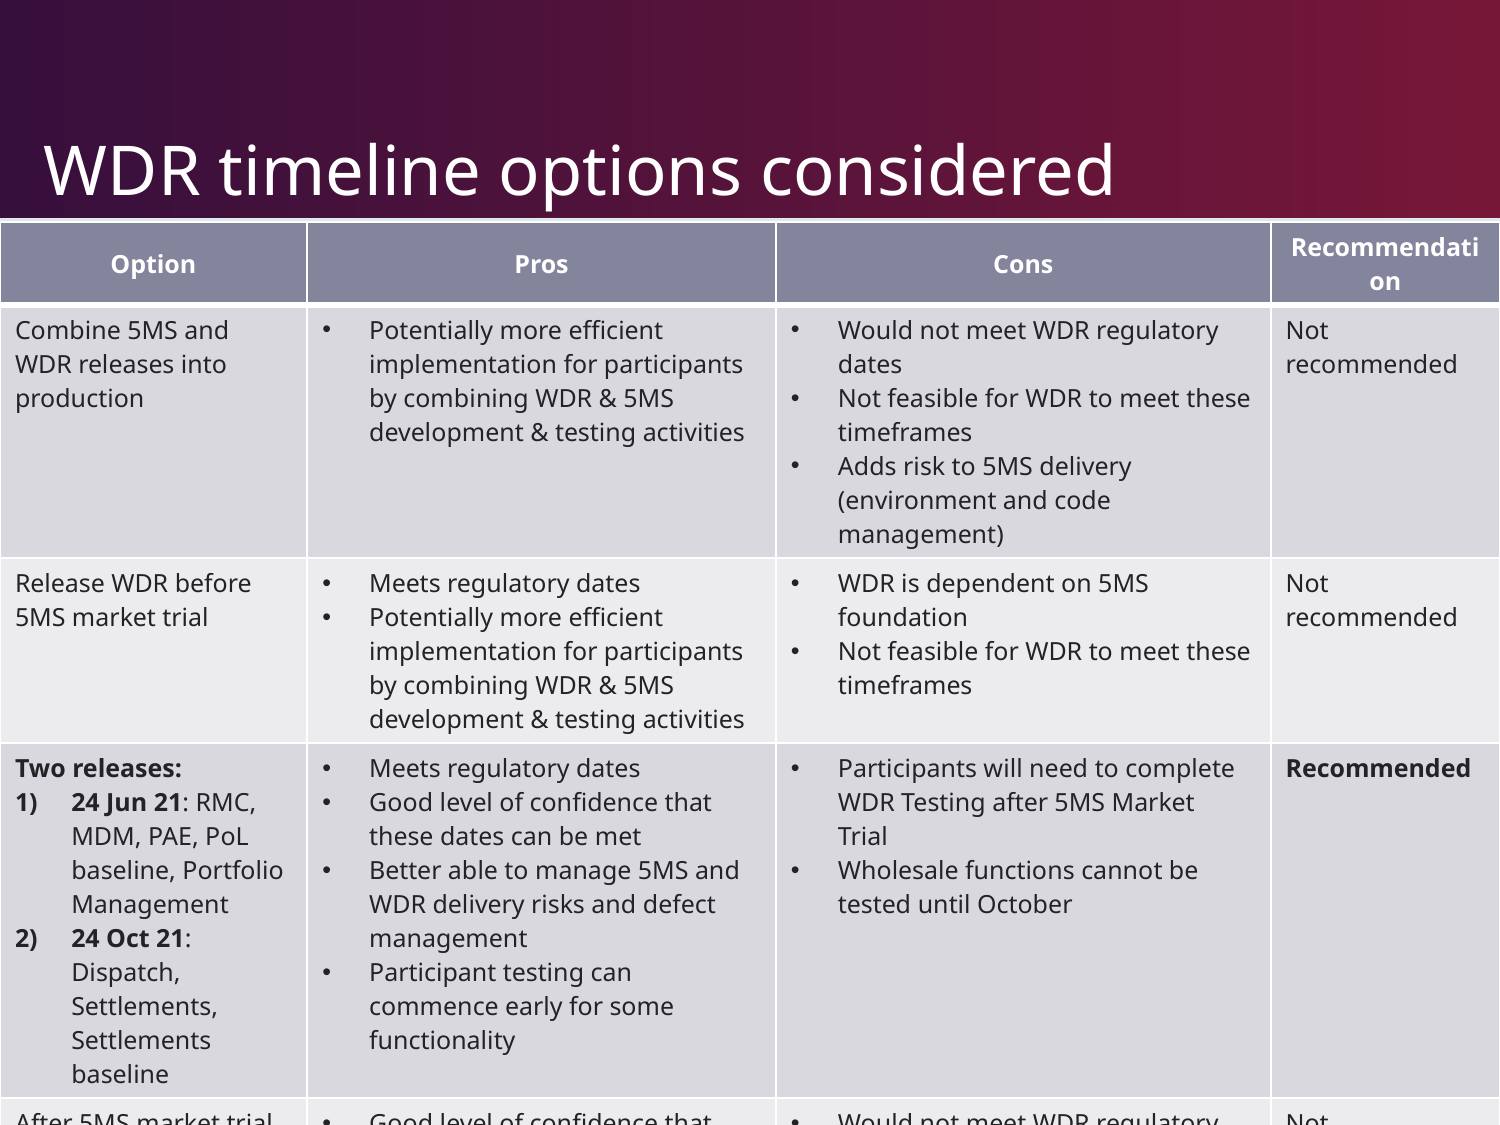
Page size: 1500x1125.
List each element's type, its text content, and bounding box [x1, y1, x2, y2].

table_cell Release WDR before 5MS market trial [1, 559, 306, 742]
table_cell Participants will need to complete WDR Testing after 5MS Market Trial Wholesale functions cannot be tested until October [777, 744, 1270, 1097]
table_header Option [1, 223, 306, 302]
table_header Pros [308, 223, 775, 302]
table_cell Not recommended [1272, 559, 1499, 742]
table_cell Would not meet WDR regulatory dates Participants will need to complete WDR testing after 5MS market trial [777, 1099, 1270, 1125]
table_cell Two releases: 24 Jun 21: RMC, MDM, PAE, PoL baseline, Portfolio Management 24 Oct 21: Dispatch, Settlements, Settlements baseline [1, 744, 306, 1097]
table_cell Potentially more efficient implementation for participants by combining WDR & 5MS development & testing activities [308, 308, 775, 557]
table_cell Combine 5MS and WDR releases into production [1, 308, 306, 557]
table_cell Would not meet WDR regulatory dates Not feasible for WDR to meet these timeframes Adds risk to 5MS delivery (environment and code management) [777, 308, 1270, 557]
table_header Cons [777, 223, 1270, 302]
table_cell Good level of confidence that these dates can be met Manageable risk of impact to 5MS implementation [308, 1099, 775, 1125]
table_header Recommendation [1272, 223, 1499, 302]
table_cell WDR is dependent on 5MS foundation Not feasible for WDR to meet these timeframes [777, 559, 1270, 742]
table_cell Not recommended [1272, 308, 1499, 557]
title WDR timeline options considered [28, 22, 1309, 218]
table_cell Not recommended [1272, 1099, 1499, 1125]
table_cell Meets regulatory dates Good level of confidence that these dates can be met Better able to manage 5MS and WDR delivery risks and defect management Participant testing can commence early for some functionality [308, 744, 775, 1097]
table_cell After 5MS market trial [1, 1099, 306, 1125]
table_cell Meets regulatory dates Potentially more efficient implementation for participants by combining WDR & 5MS development & testing activities [308, 559, 775, 742]
table_cell Recommended [1272, 744, 1499, 1097]
